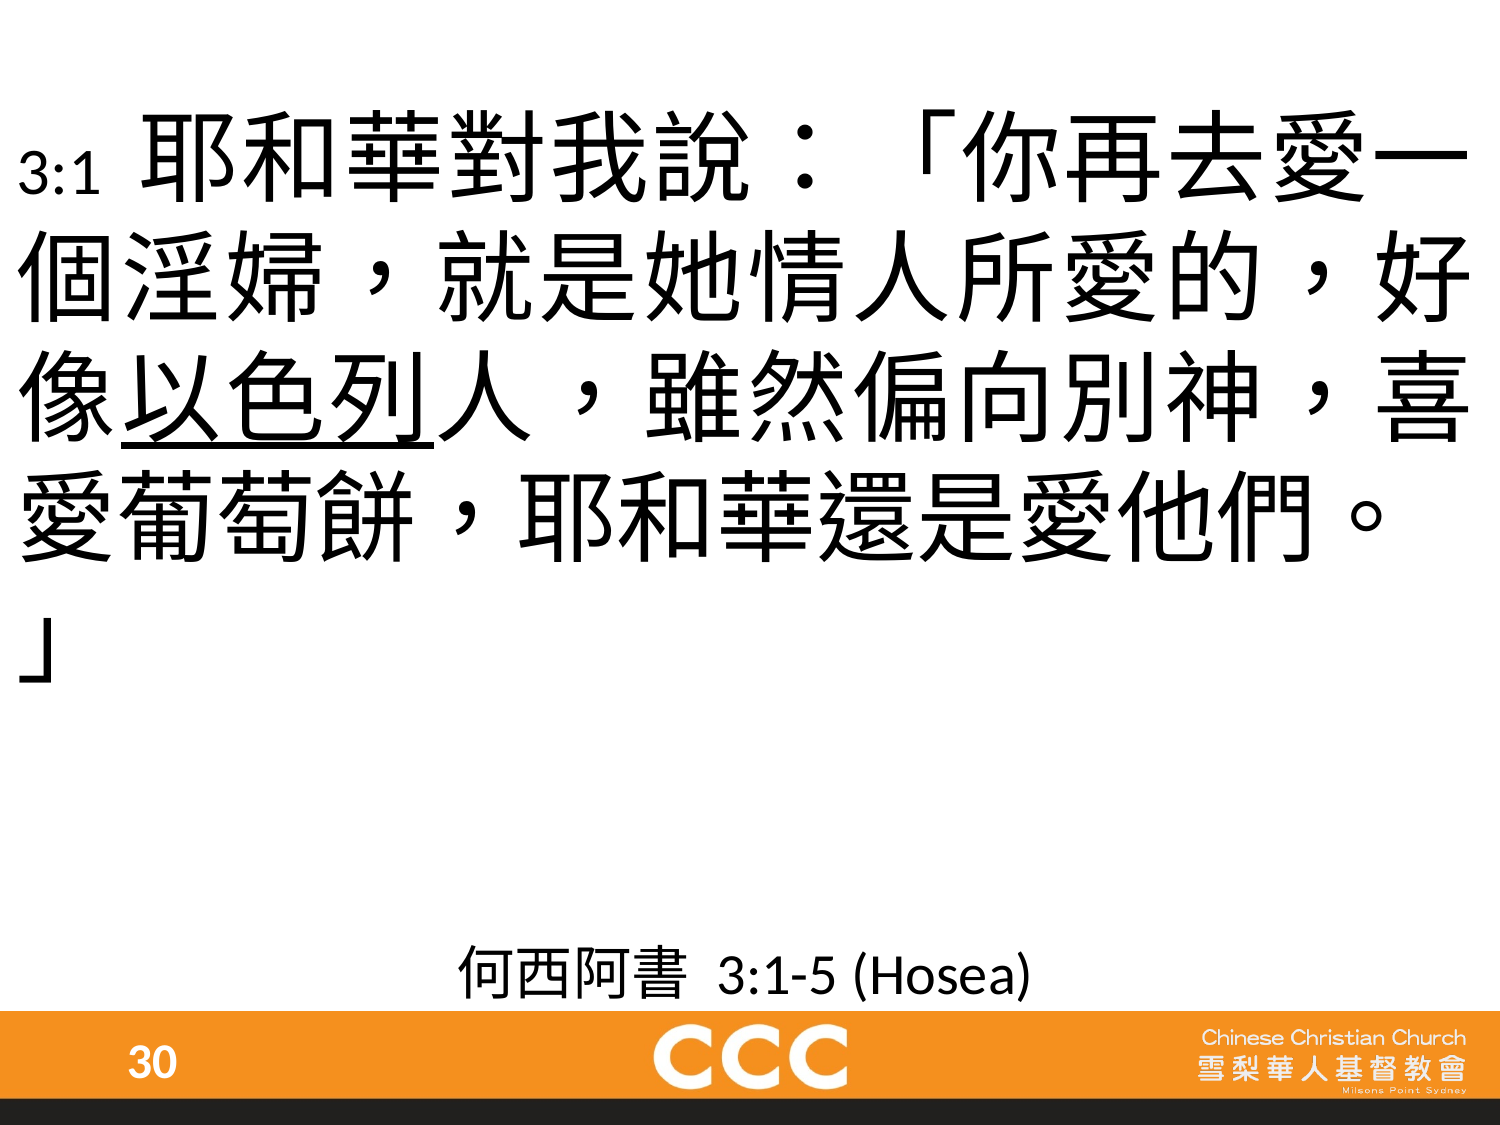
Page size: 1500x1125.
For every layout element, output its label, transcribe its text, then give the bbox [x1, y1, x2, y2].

slide_number 30 [112, 1020, 215, 1094]
text_box 何西阿書 3:1-5 (Hosea) [2, 928, 1489, 1014]
text_box 3:1 耶和華對我說：「你再去愛一個淫婦，就是她情人所愛的，好像以色列人，雖然偏向別神，喜愛葡萄餅，耶和華還是愛他們。 」 [2, 7, 1489, 752]
picture [0, 1011, 1500, 1125]
